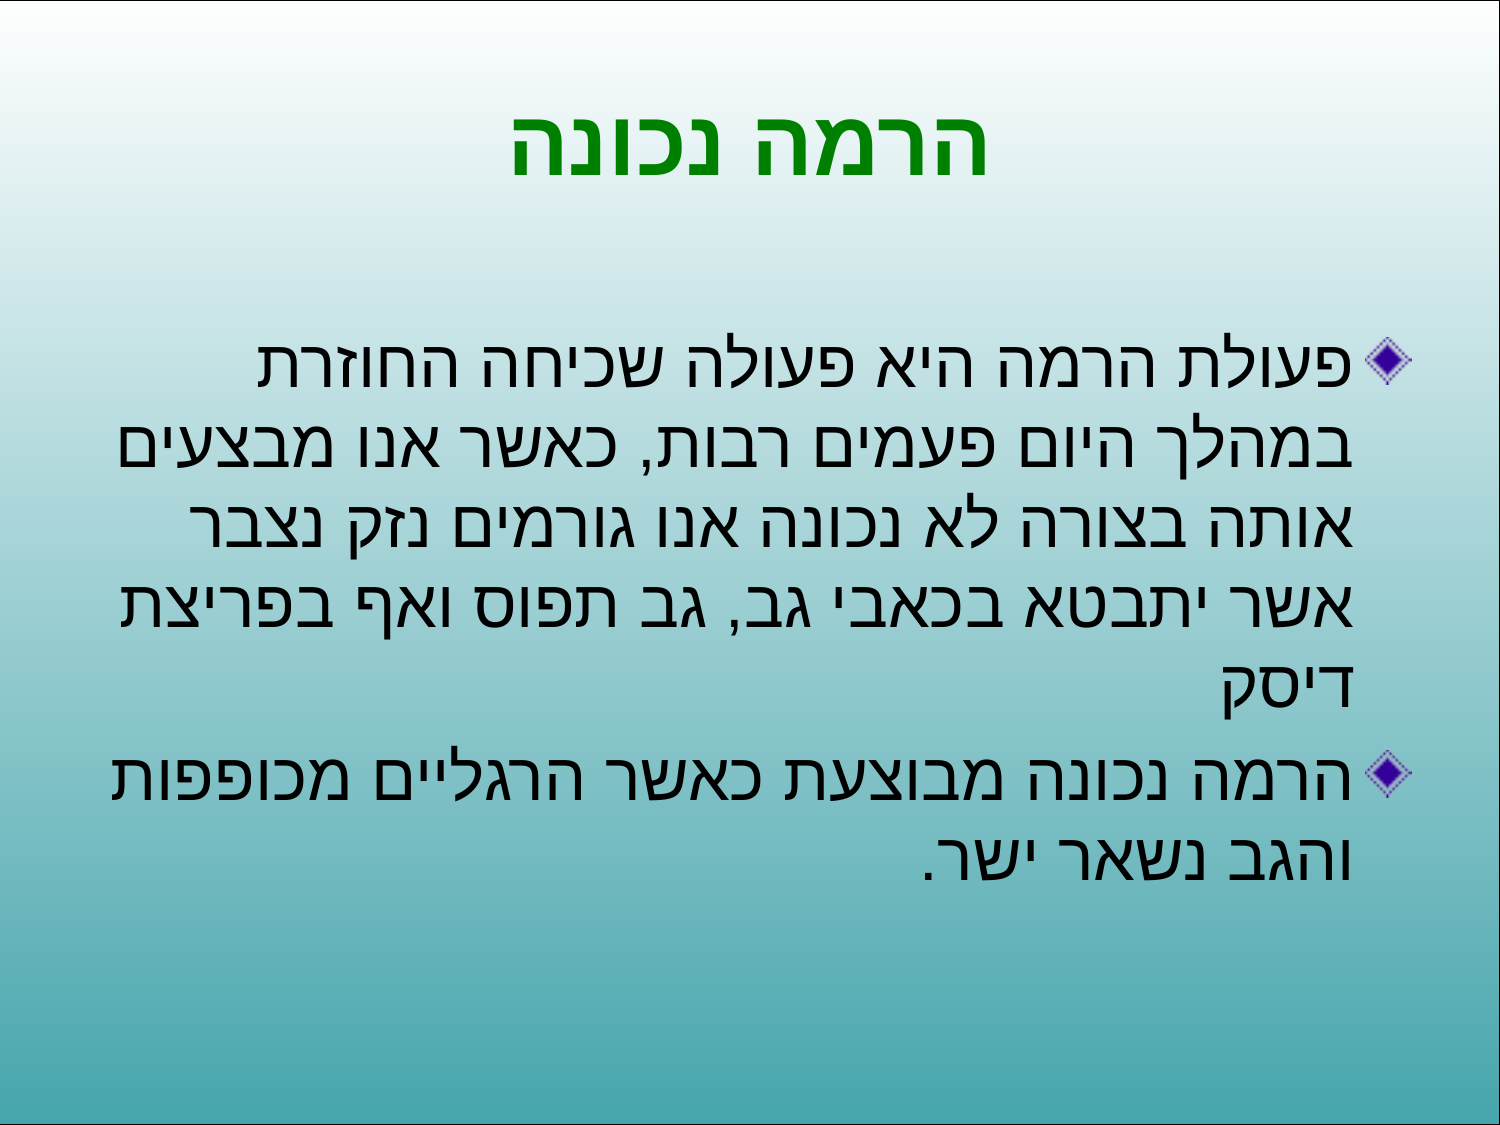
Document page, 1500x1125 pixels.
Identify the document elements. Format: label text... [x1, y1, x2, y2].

picture [1365, 337, 1412, 385]
title הרמה נכונה [74, 44, 1426, 233]
picture [1365, 750, 1412, 798]
list פעולת הרמה היא פעולה שכיחה החוזרת במהלך היום פעמים רבות, כאשר אנו מבצעים אותה בצורה לא נכונה אנו גורמים נזק נצבר אשר יתבטא בכאבי גב, גב תפוס ואף בפריצת דיסק הרמה נכונה מבוצעת כאשר הרגליים מכופפות והגב נשאר ישר. [76, 219, 1428, 899]
